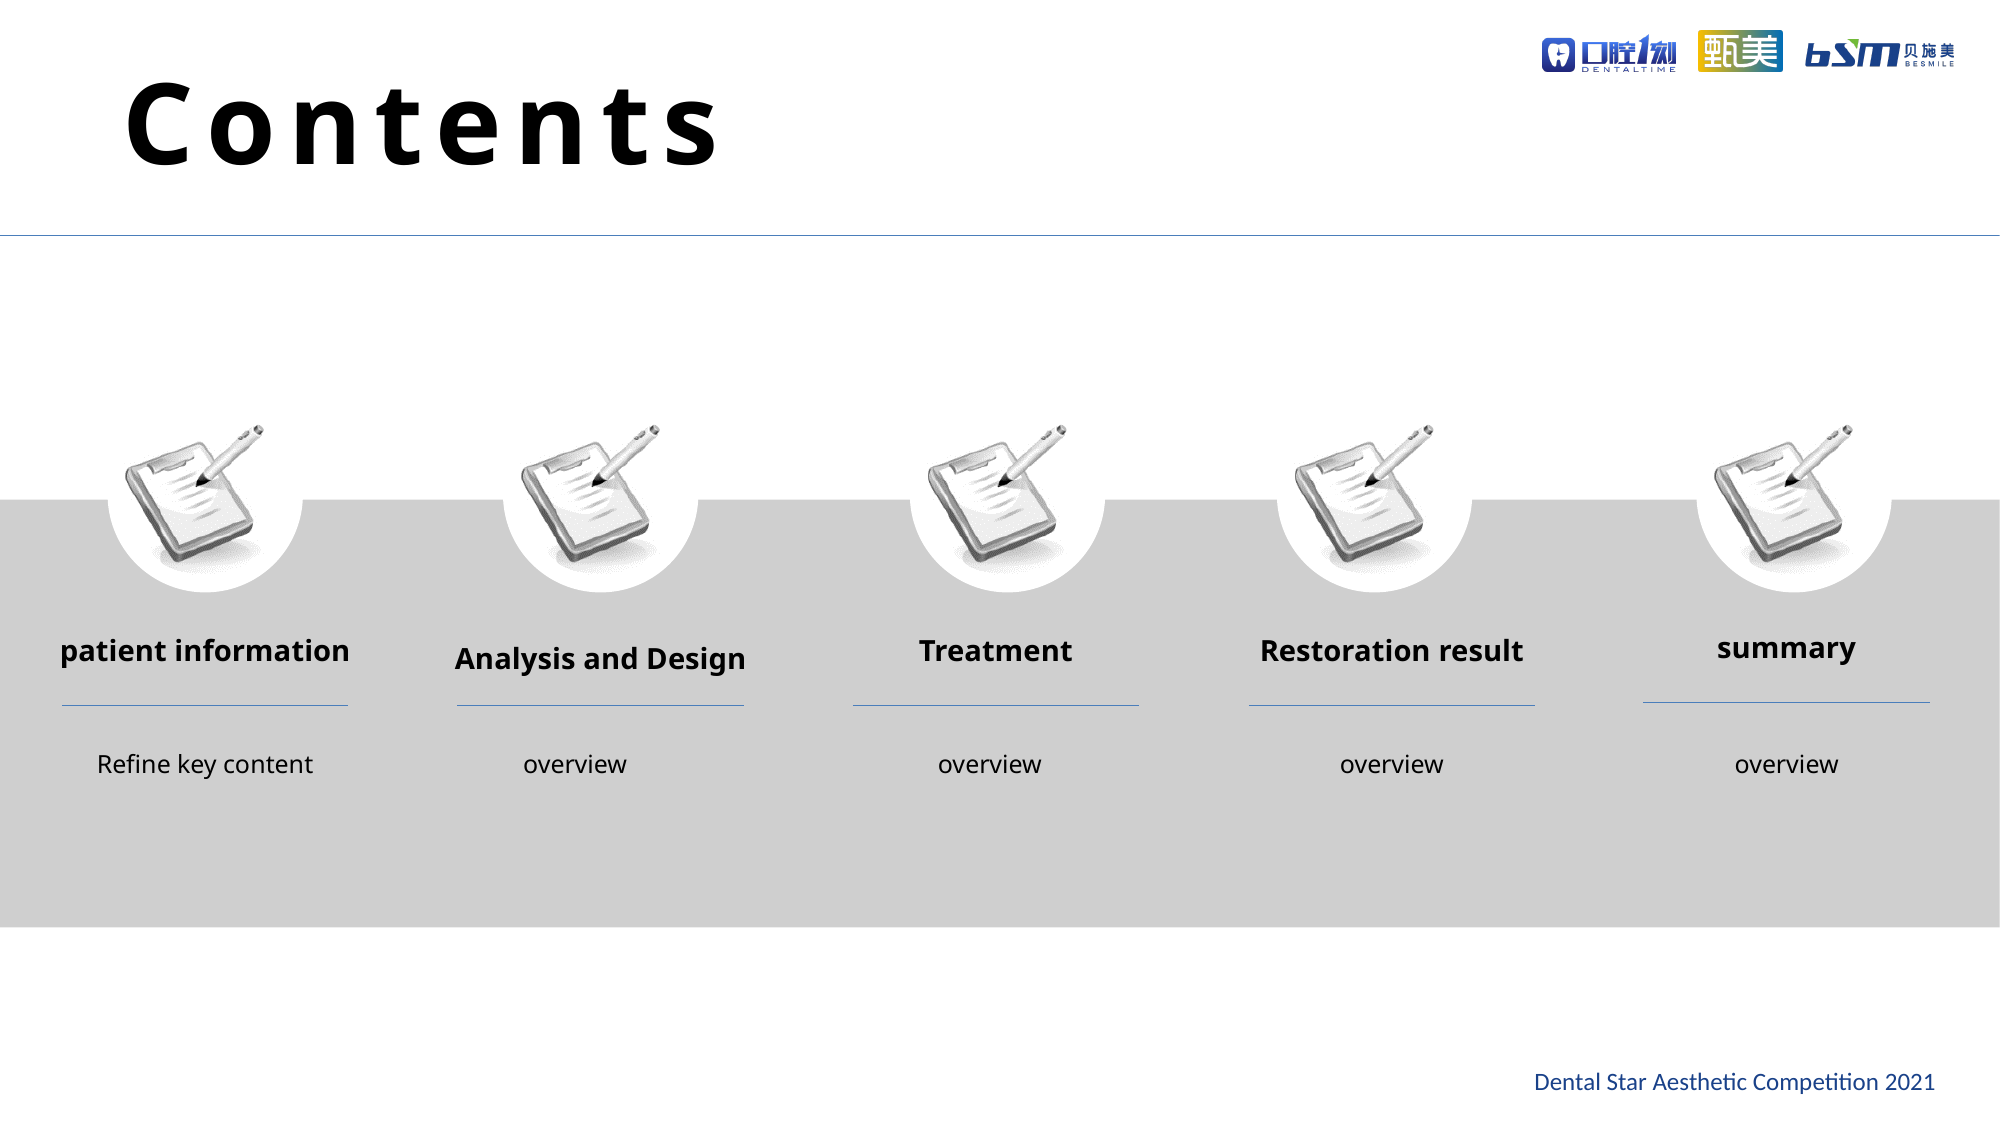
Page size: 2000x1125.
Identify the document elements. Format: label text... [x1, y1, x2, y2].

text_box [1694, 395, 1894, 595]
text_box overview [852, 735, 1128, 786]
text_box patient information [17, 624, 393, 675]
text_box [0, 497, 2000, 929]
text_box [105, 395, 305, 595]
text_box [1274, 395, 1475, 595]
text_box Refine key content [68, 735, 343, 786]
text_box summary [1565, 621, 2000, 672]
text_box [500, 395, 701, 595]
picture [1542, 34, 1676, 72]
picture [1698, 30, 1783, 72]
text_box [907, 395, 1108, 595]
picture [1805, 39, 1954, 67]
text_box overview [1254, 735, 1529, 786]
text_box Analysis and Design [379, 633, 822, 683]
text_box overview [438, 735, 713, 786]
text_box overview [1649, 735, 1924, 786]
text_box Contents [107, 44, 1025, 195]
text_box Restoration result [1170, 624, 1613, 675]
text_box Treatment [775, 624, 1170, 675]
